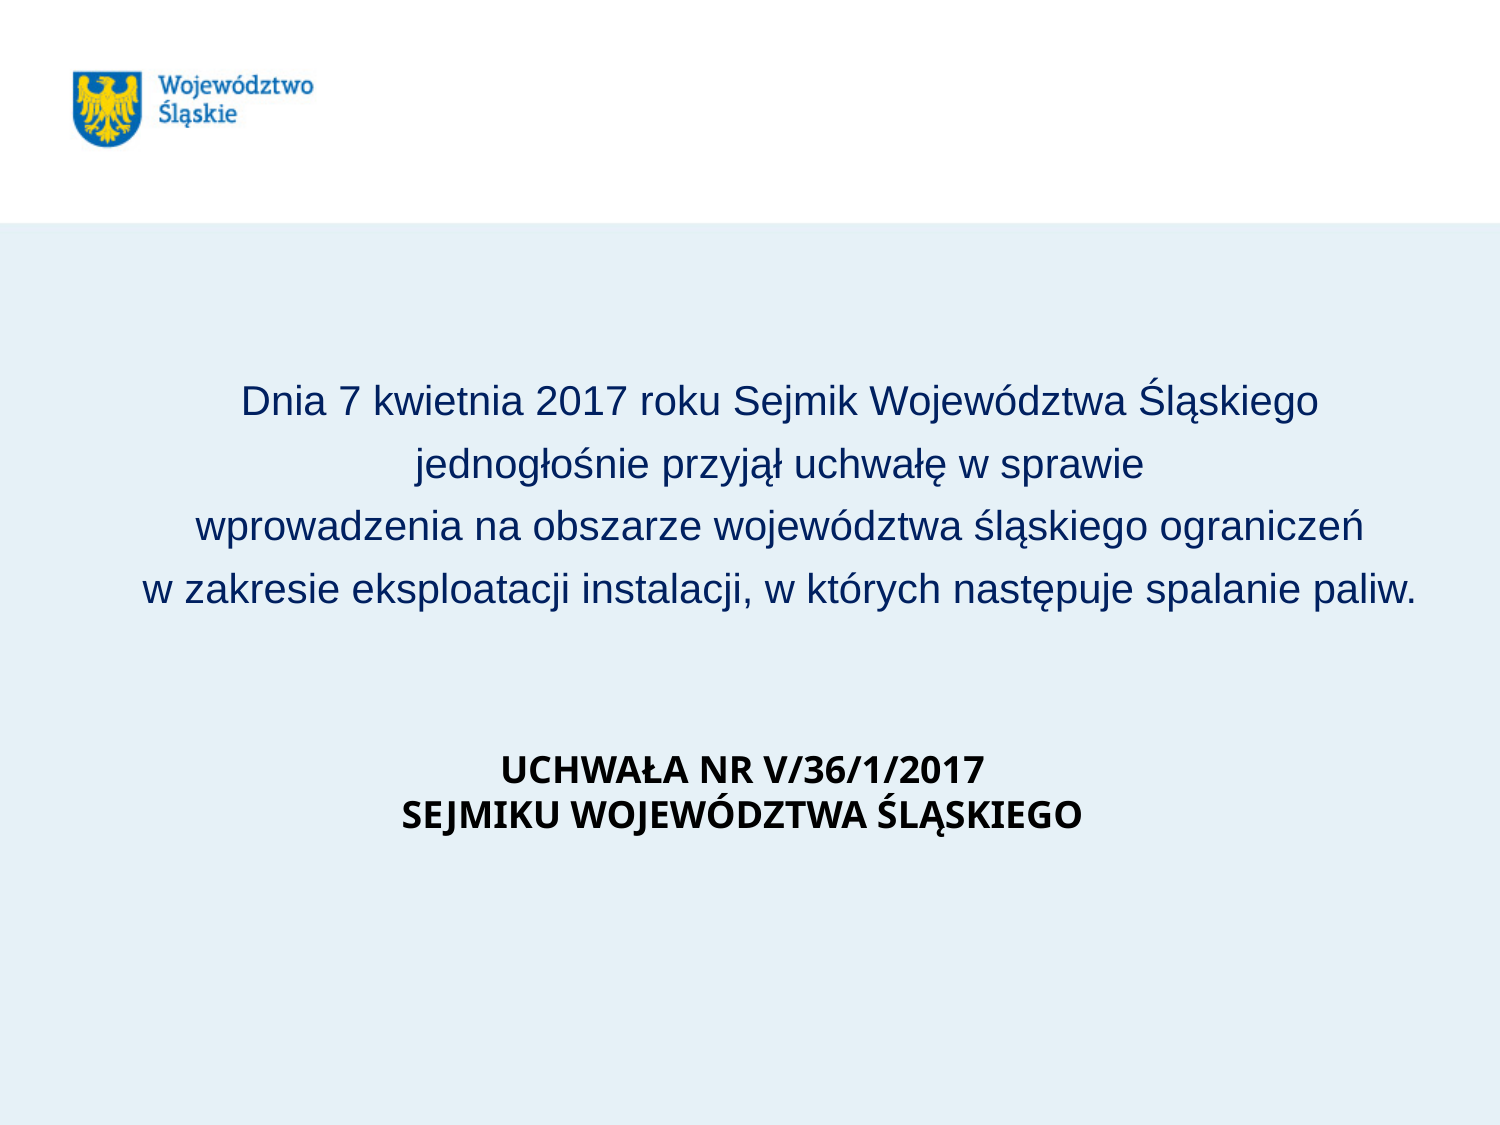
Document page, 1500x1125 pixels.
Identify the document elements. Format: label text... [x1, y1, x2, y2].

list Dnia 7 kwietnia 2017 roku Sejmik Województwa Śląskiego jednogłośnie przyjął uchwałę w sprawie wprowadzenia na obszarze województwa śląskiego ograniczeń w zakresie eksploatacji instalacji, w których następuje spalanie paliw. [107, 361, 1465, 982]
picture [0, 0, 1500, 1125]
text_box UCHWAŁA NR V/36/1/2017 SEJMIKU WOJEWÓDZTWA ŚLĄSKIEGO [367, 738, 1118, 844]
